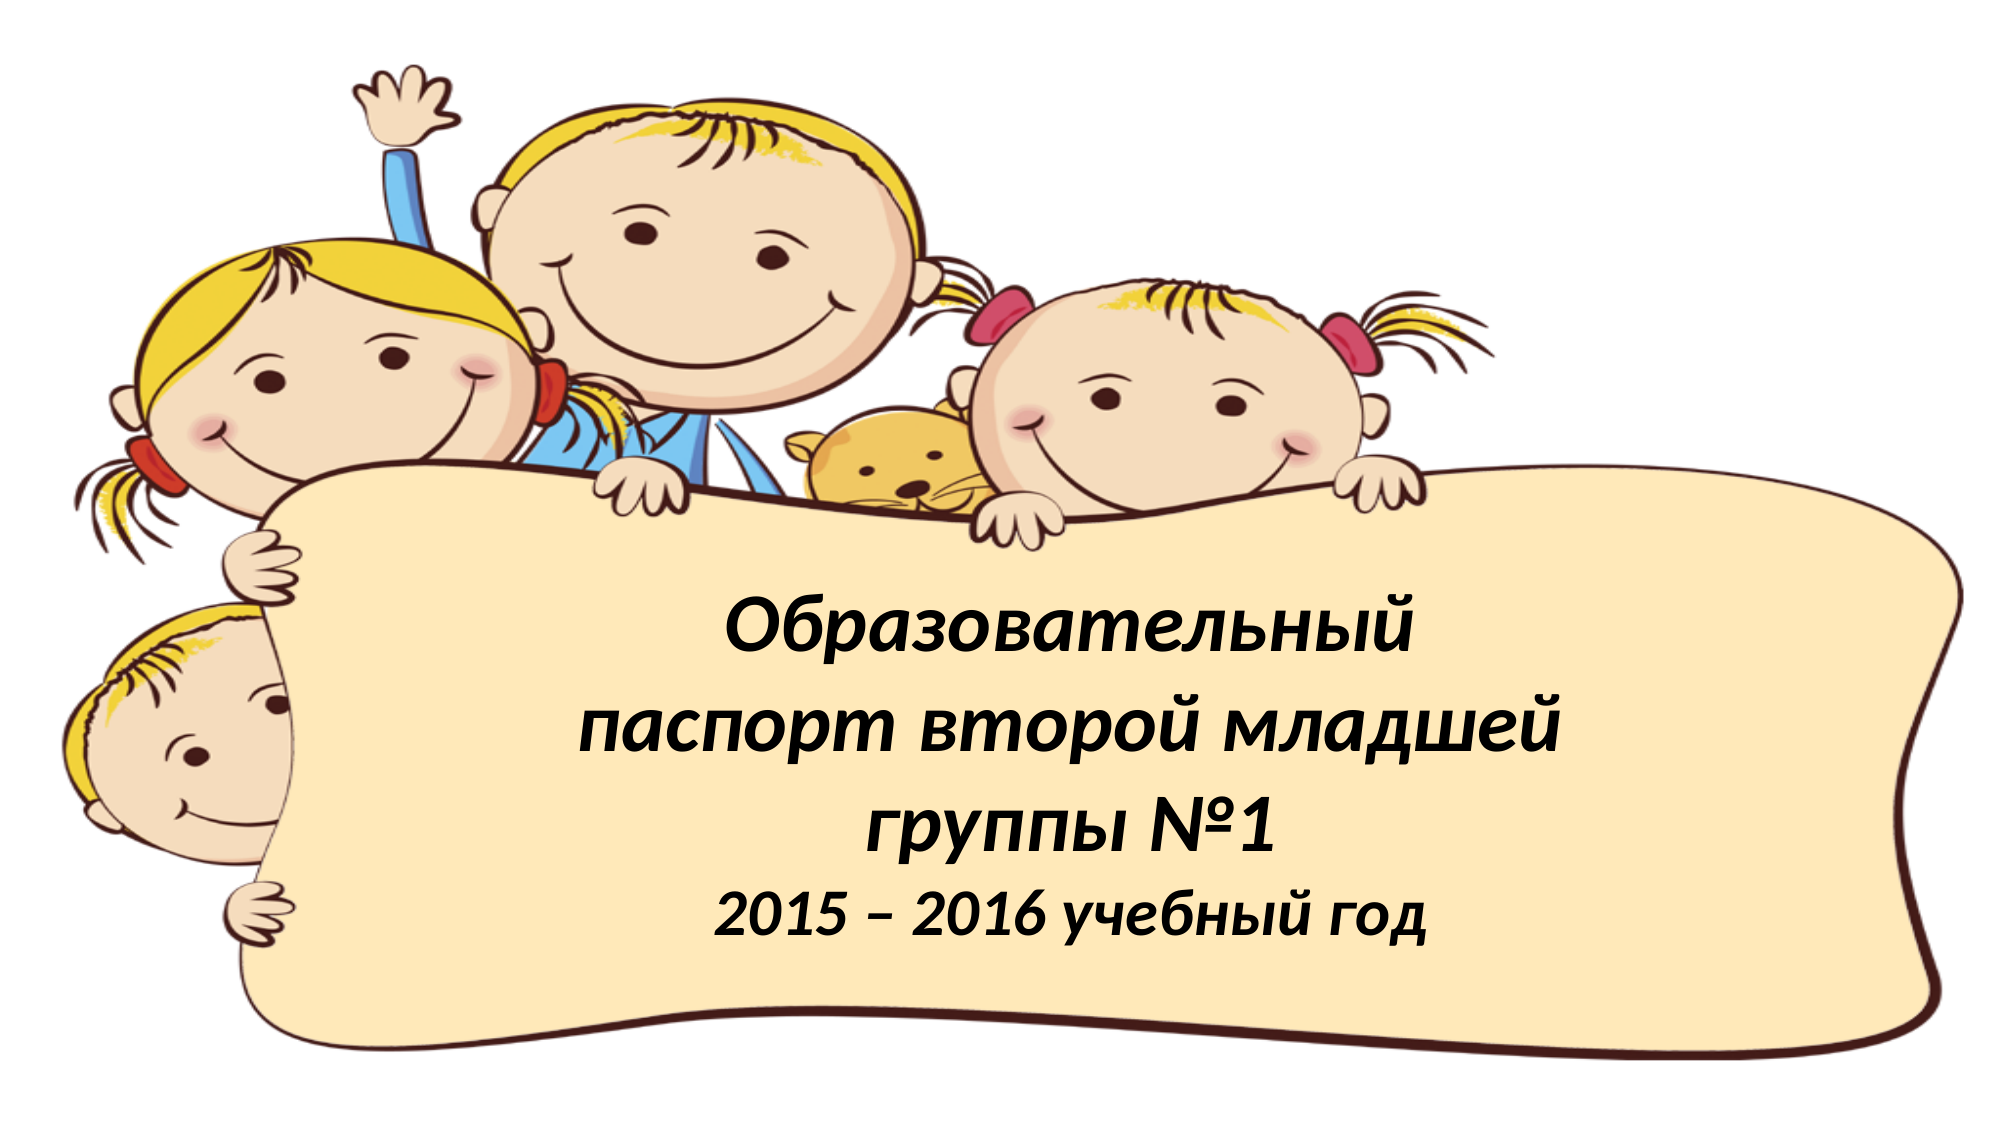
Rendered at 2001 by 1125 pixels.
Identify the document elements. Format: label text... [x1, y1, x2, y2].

title Образовательный паспорт второй младшей группы №1 2015 – 2016 учебный год [542, 637, 1598, 880]
picture [0, 0, 2001, 1125]
